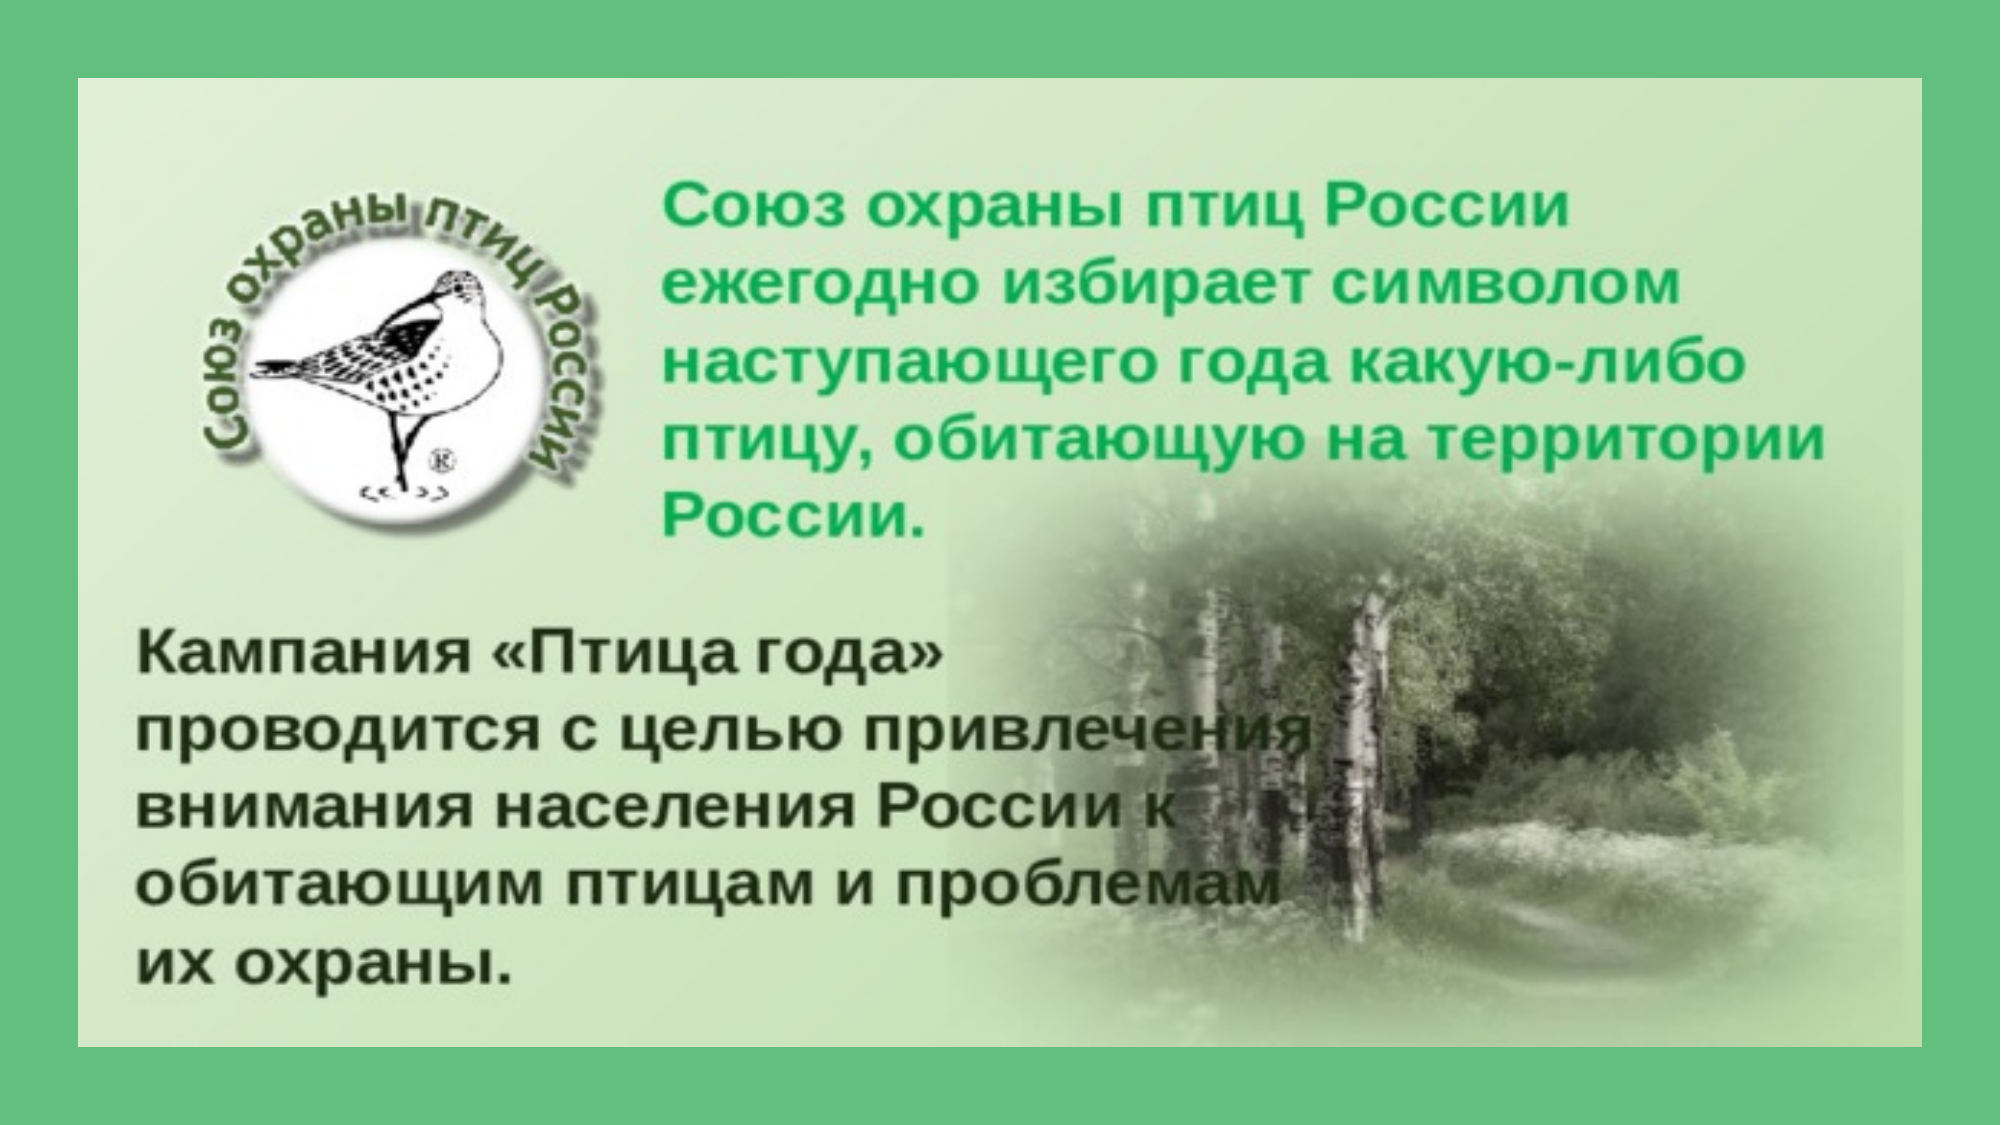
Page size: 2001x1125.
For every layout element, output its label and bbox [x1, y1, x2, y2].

text_box [0, 0, 2000, 1125]
list [78, 78, 1922, 1047]
